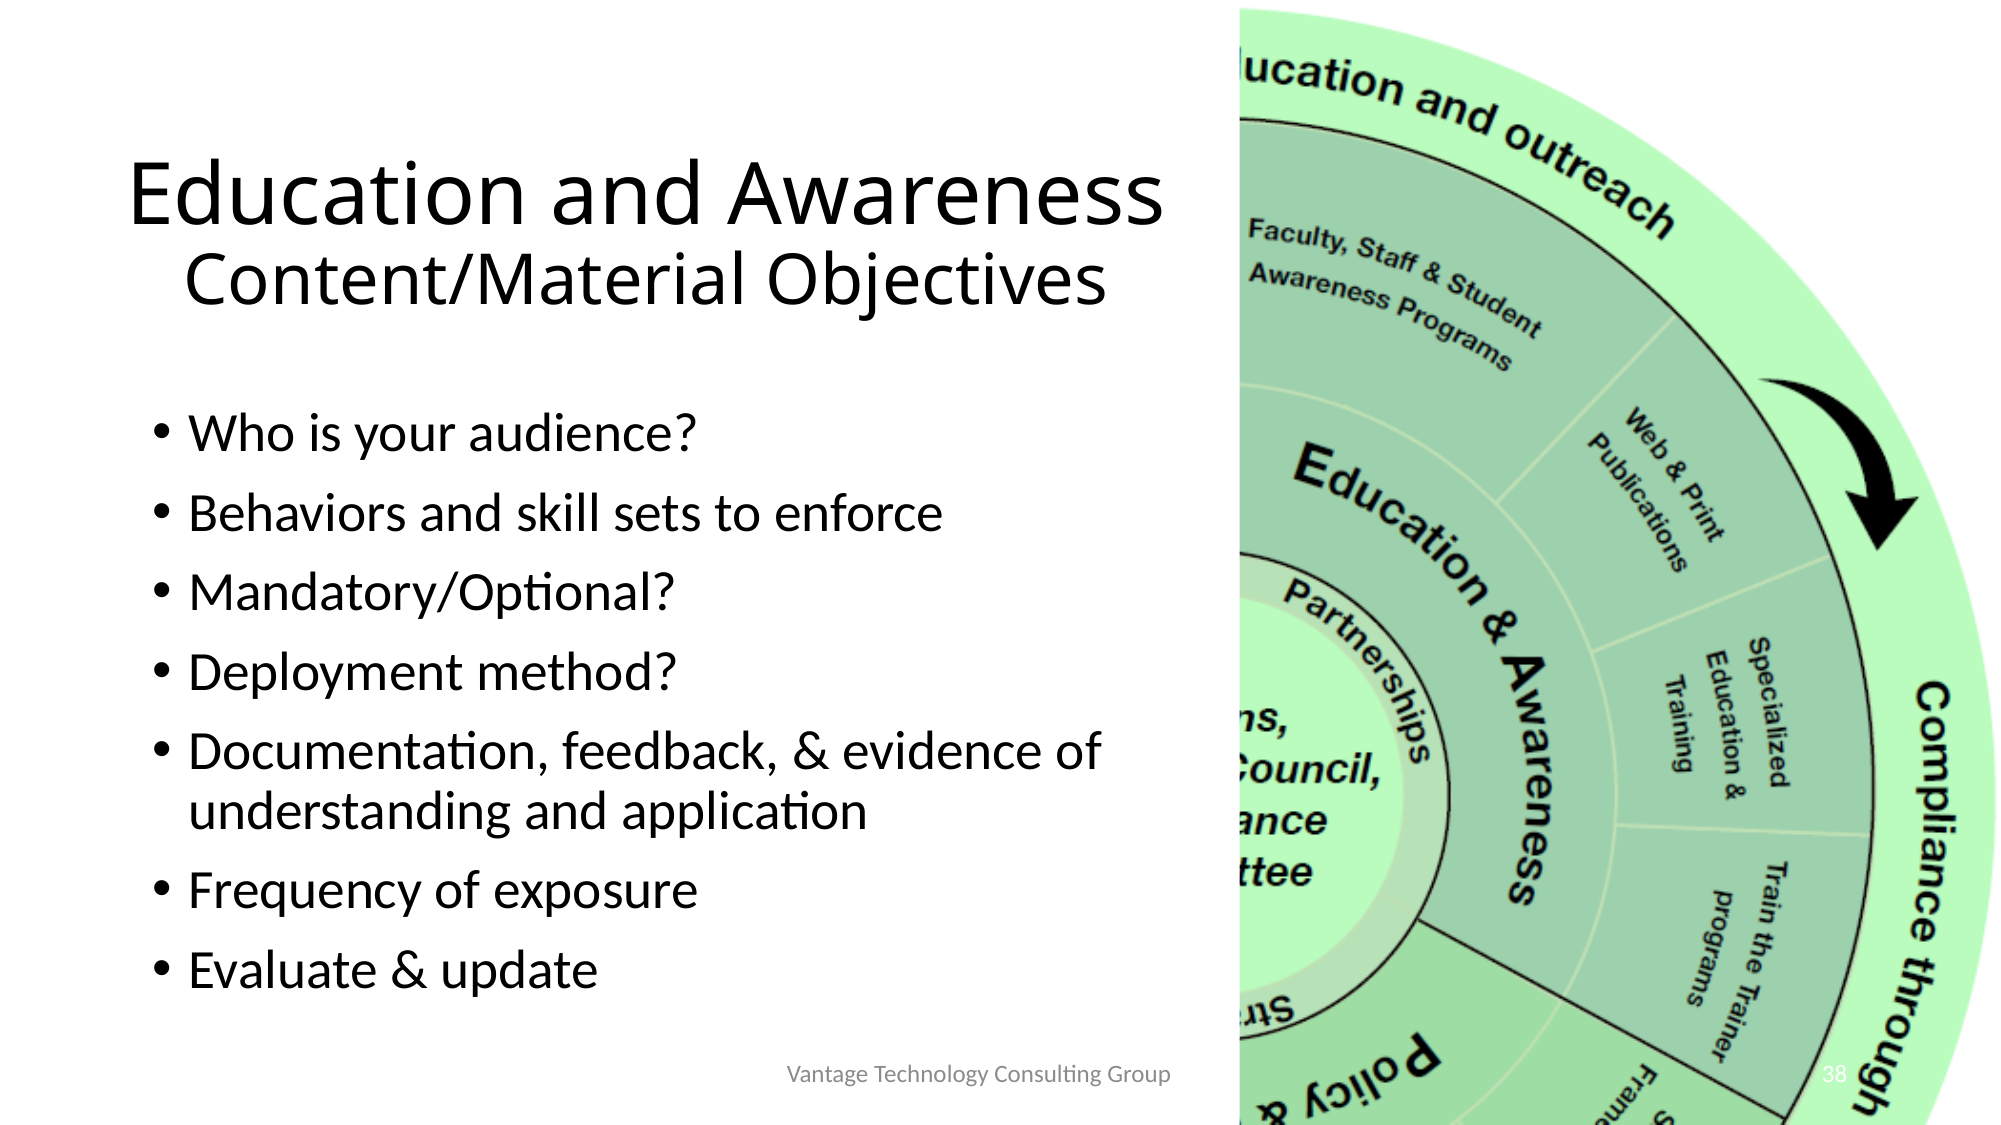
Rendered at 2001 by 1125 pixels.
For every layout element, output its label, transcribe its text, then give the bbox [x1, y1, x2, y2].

footer Vantage Technology Consulting Group [507, 1042, 1187, 1103]
picture [1239, 0, 2000, 1125]
list Who is your audience? Behaviors and skill sets to enforce Mandatory/Optional? Deployment method? Documentation, feedback, & evidence of understanding and application Frequency of exposure Evaluate & update [137, 396, 1132, 1014]
title Education and Awareness Content/Material Objectives [106, 103, 1187, 368]
